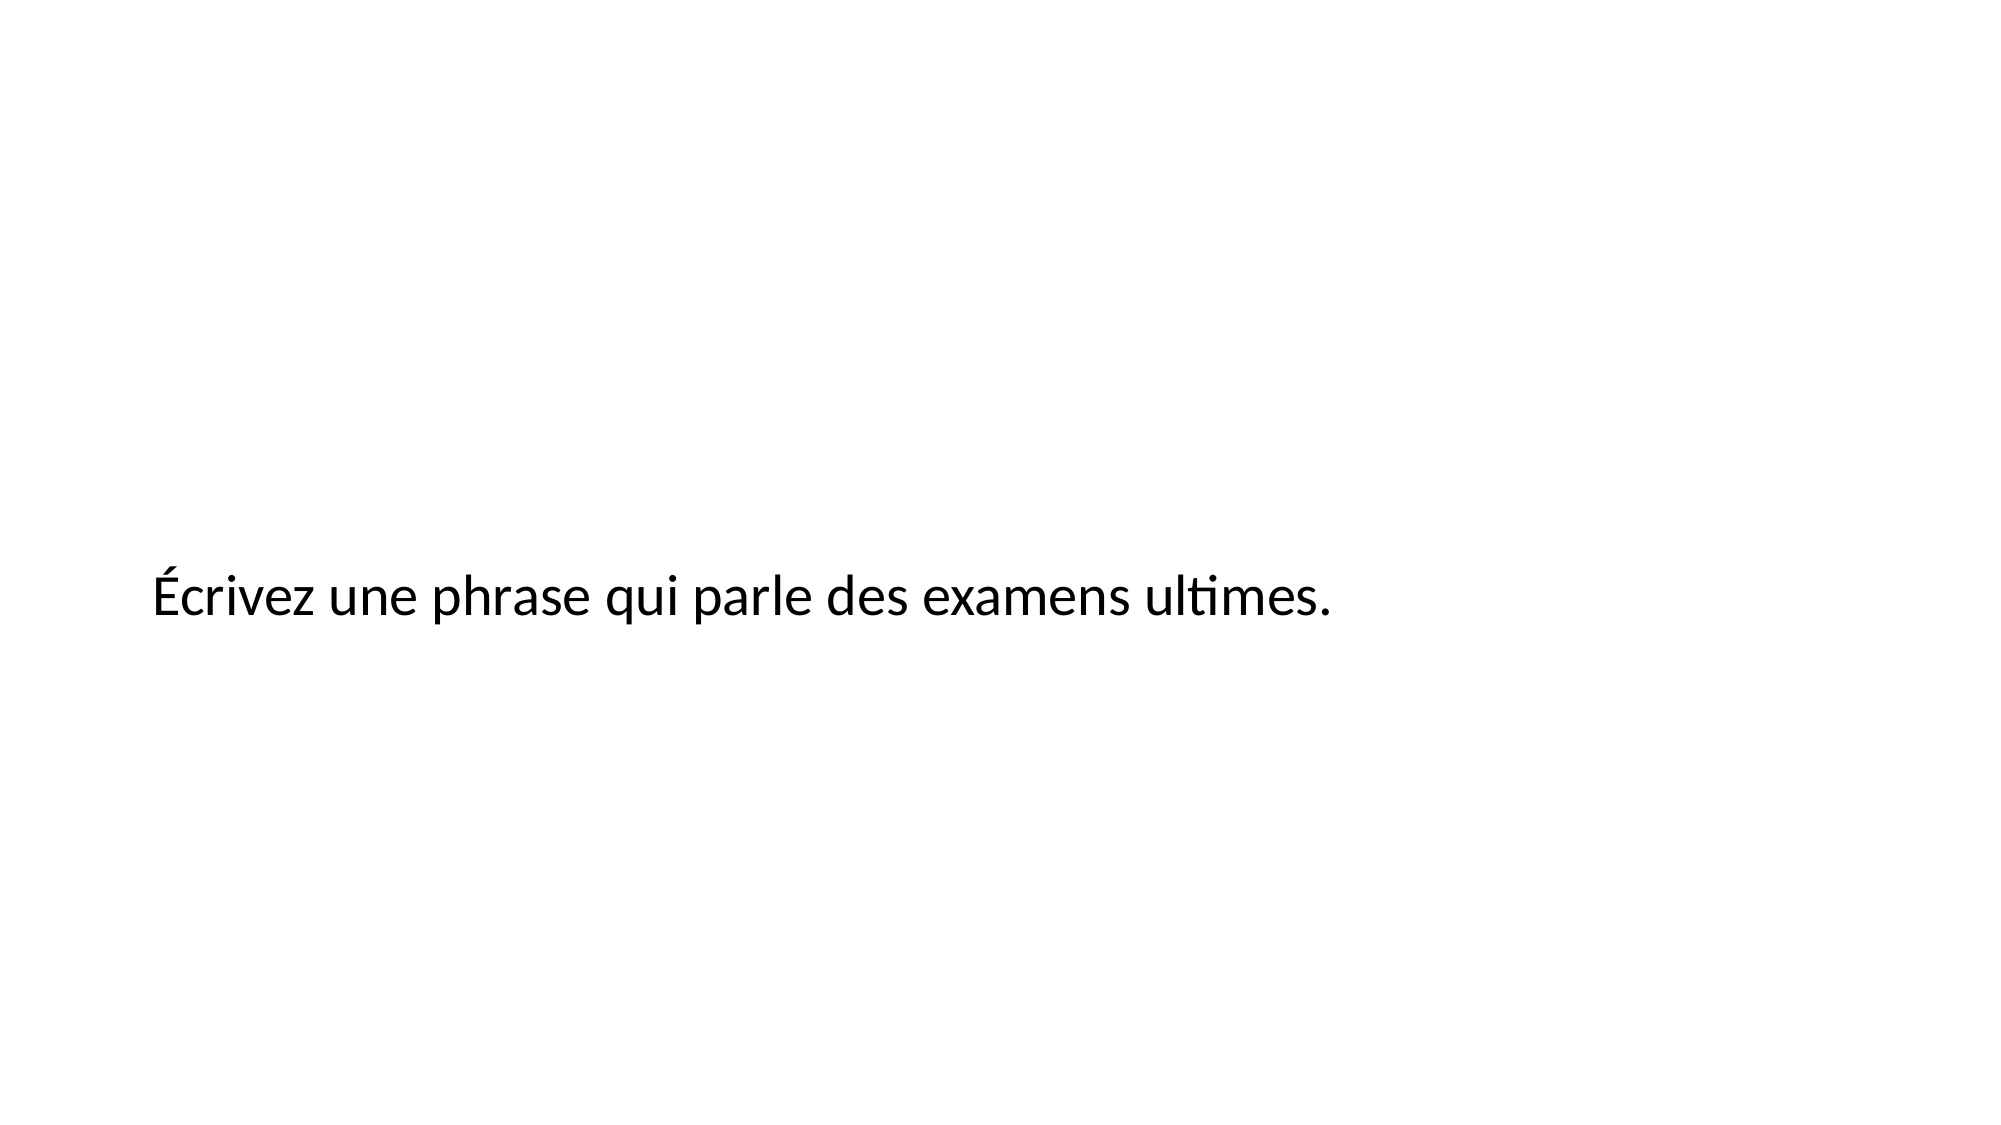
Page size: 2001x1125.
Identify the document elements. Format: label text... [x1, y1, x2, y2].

list Écrivez une phrase qui parle des examens ultimes. [137, 299, 1863, 1014]
